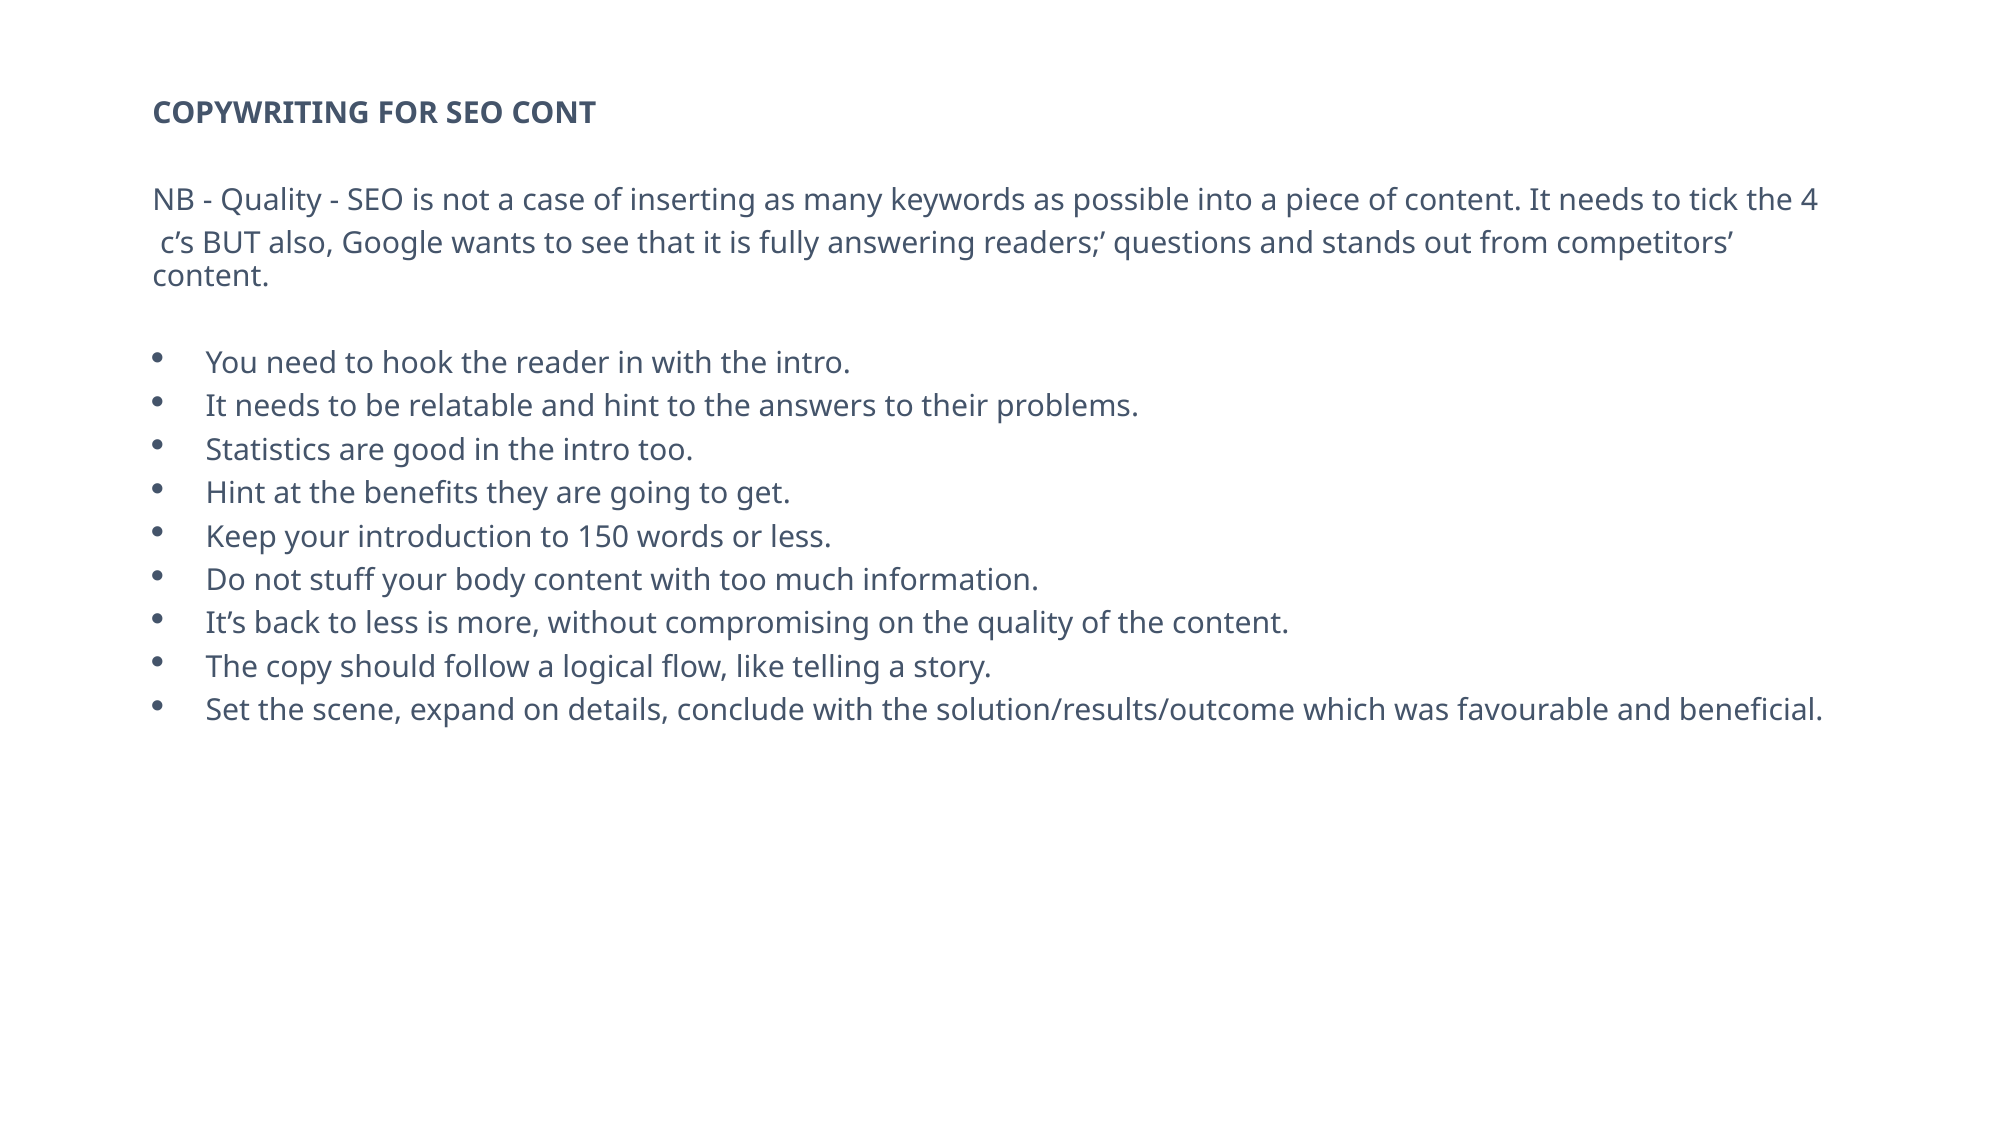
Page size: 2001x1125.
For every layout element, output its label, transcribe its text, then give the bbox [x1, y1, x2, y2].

list COPYWRITING FOR SEO CONT NB - Quality - SEO is not a case of inserting as many keywords as possible into a piece of content. It needs to tick the 4 c’s BUT also, Google wants to see that it is fully answering readers;’ questions and stands out from competitors’ content. You need to hook the reader in with the intro. It needs to be relatable and hint to the answers to their problems. Statistics are good in the intro too. Hint at the benefits they are going to get. Keep your introduction to 150 words or less. Do not stuff your body content with too much information. It’s back to less is more, without compromising on the quality of the content. The copy should follow a logical flow, like telling a story. Set the scene, expand on details, conclude with the solution/results/outcome which was favourable and beneficial. [137, 90, 1863, 804]
